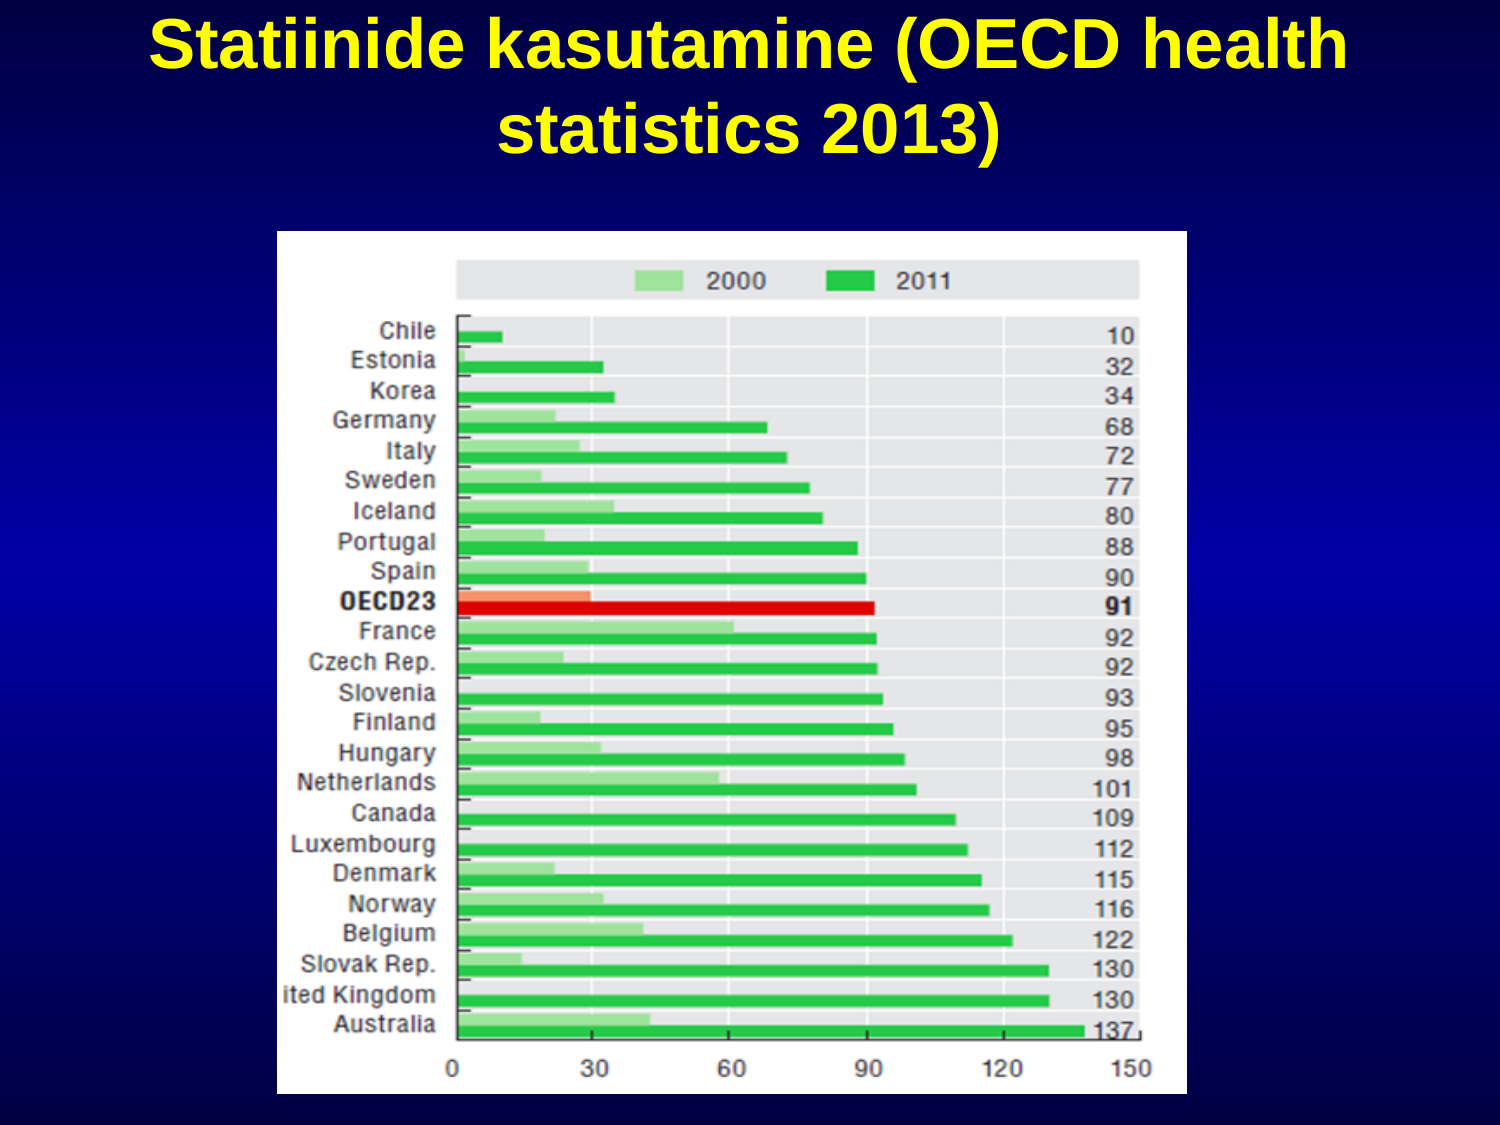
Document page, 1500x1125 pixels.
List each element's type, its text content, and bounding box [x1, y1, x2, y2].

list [277, 231, 1188, 1095]
title Statiinide kasutamine (OECD health statistics 2013) [41, 0, 1458, 262]
